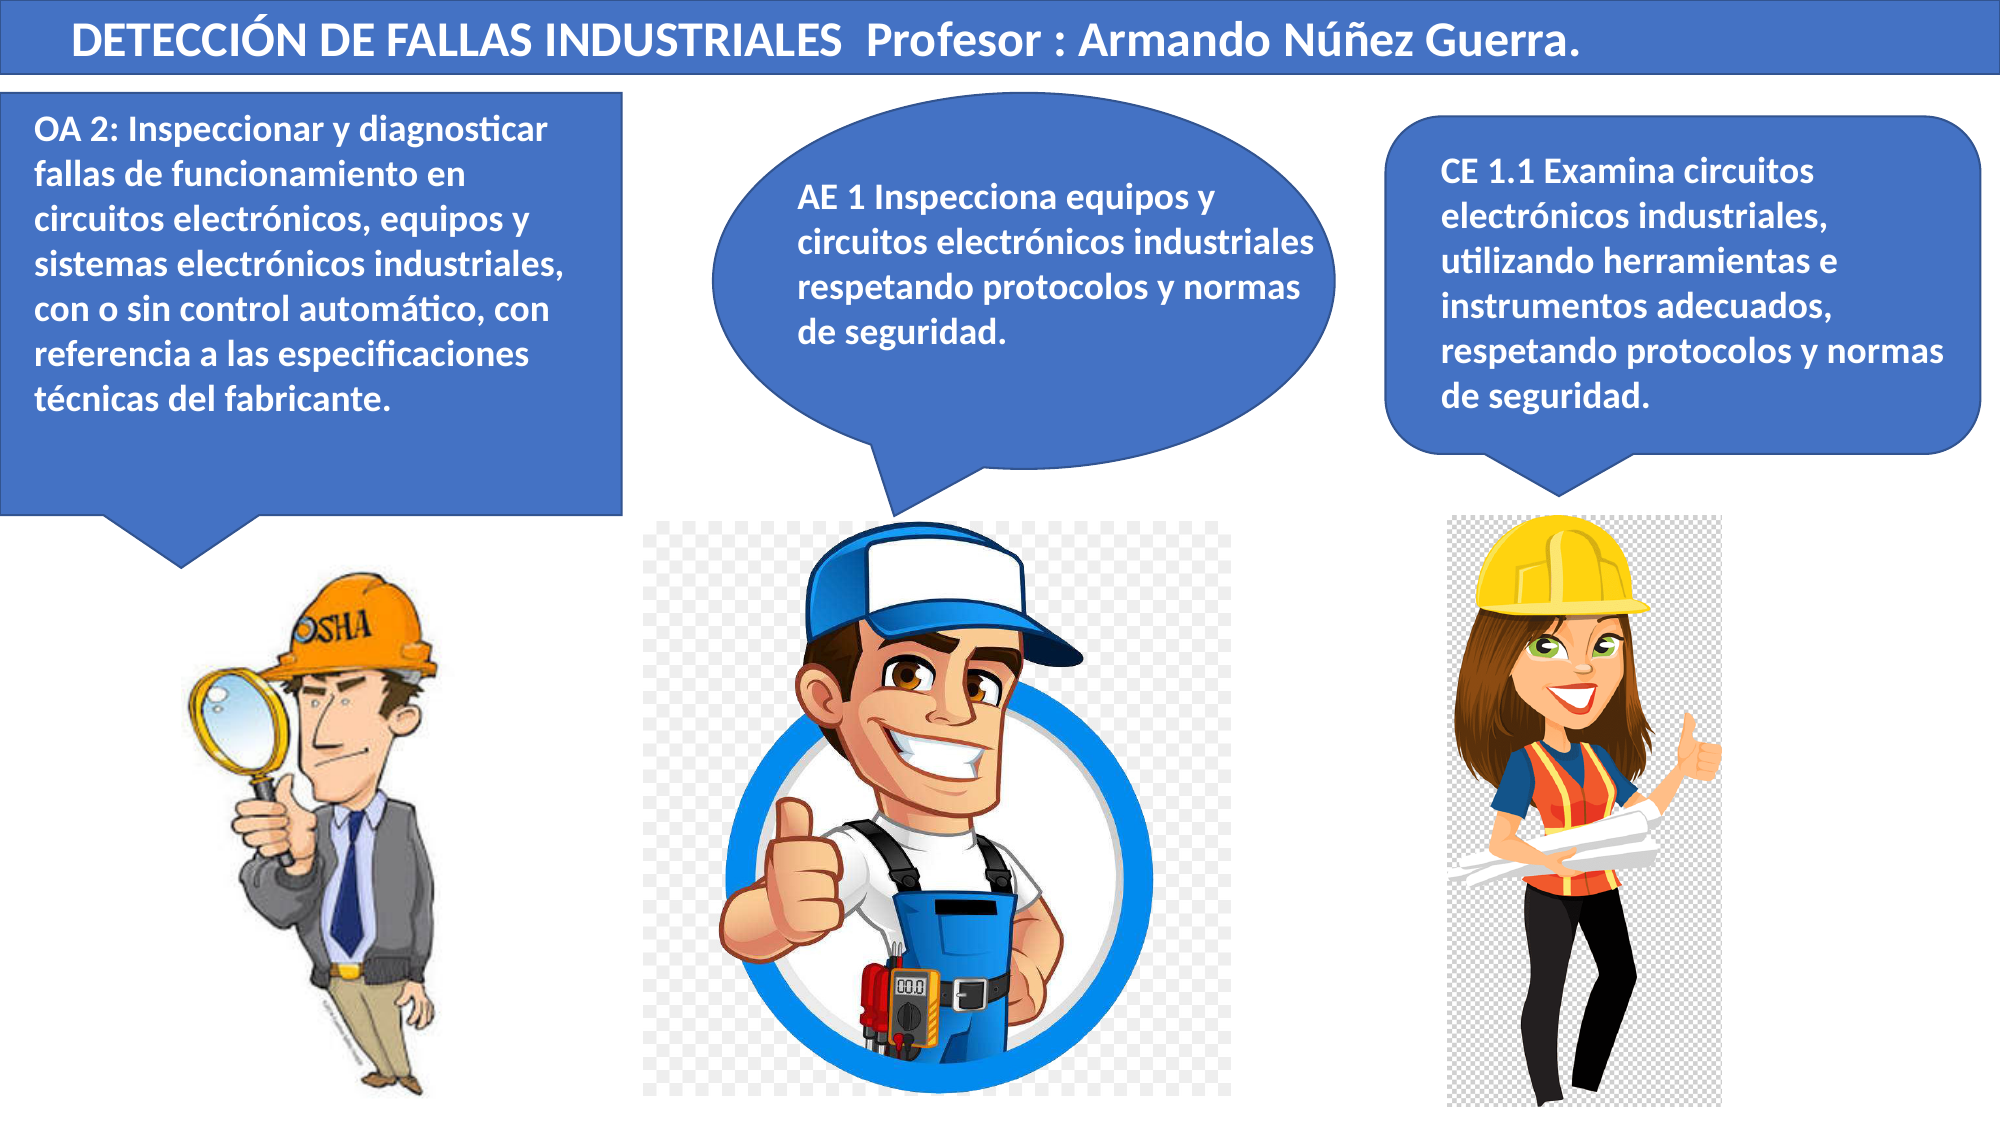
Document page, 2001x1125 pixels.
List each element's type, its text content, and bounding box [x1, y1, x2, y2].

text_box [0, 91, 623, 569]
text_box DETECCIÓN DE FALLAS INDUSTRIALES Profesor : Armando Núñez Guerra. [0, 0, 2000, 75]
text_box [711, 91, 1308, 518]
text_box AE 1 Inspecciona equipos y circuitos electrónicos industriales respetando protocolos y normas de seguridad. [782, 164, 1335, 359]
text_box OA 2: Inspeccionar y diagnosticar fallas de funcionamiento en circuitos electrónicos, equipos y sistemas electrónicos industriales, con o sin control automático, con referencia a las especificaciones técnicas del fabricante. [19, 96, 598, 426]
picture [181, 528, 481, 1125]
picture [1447, 515, 1722, 1107]
text_box [1384, 115, 1976, 498]
text_box CE 1.1 Examina circuitos electrónicos industriales, utilizando herramientas e instrumentos adecuados, respetando protocolos y normas de seguridad. [1426, 138, 1981, 423]
picture [643, 521, 1231, 1096]
